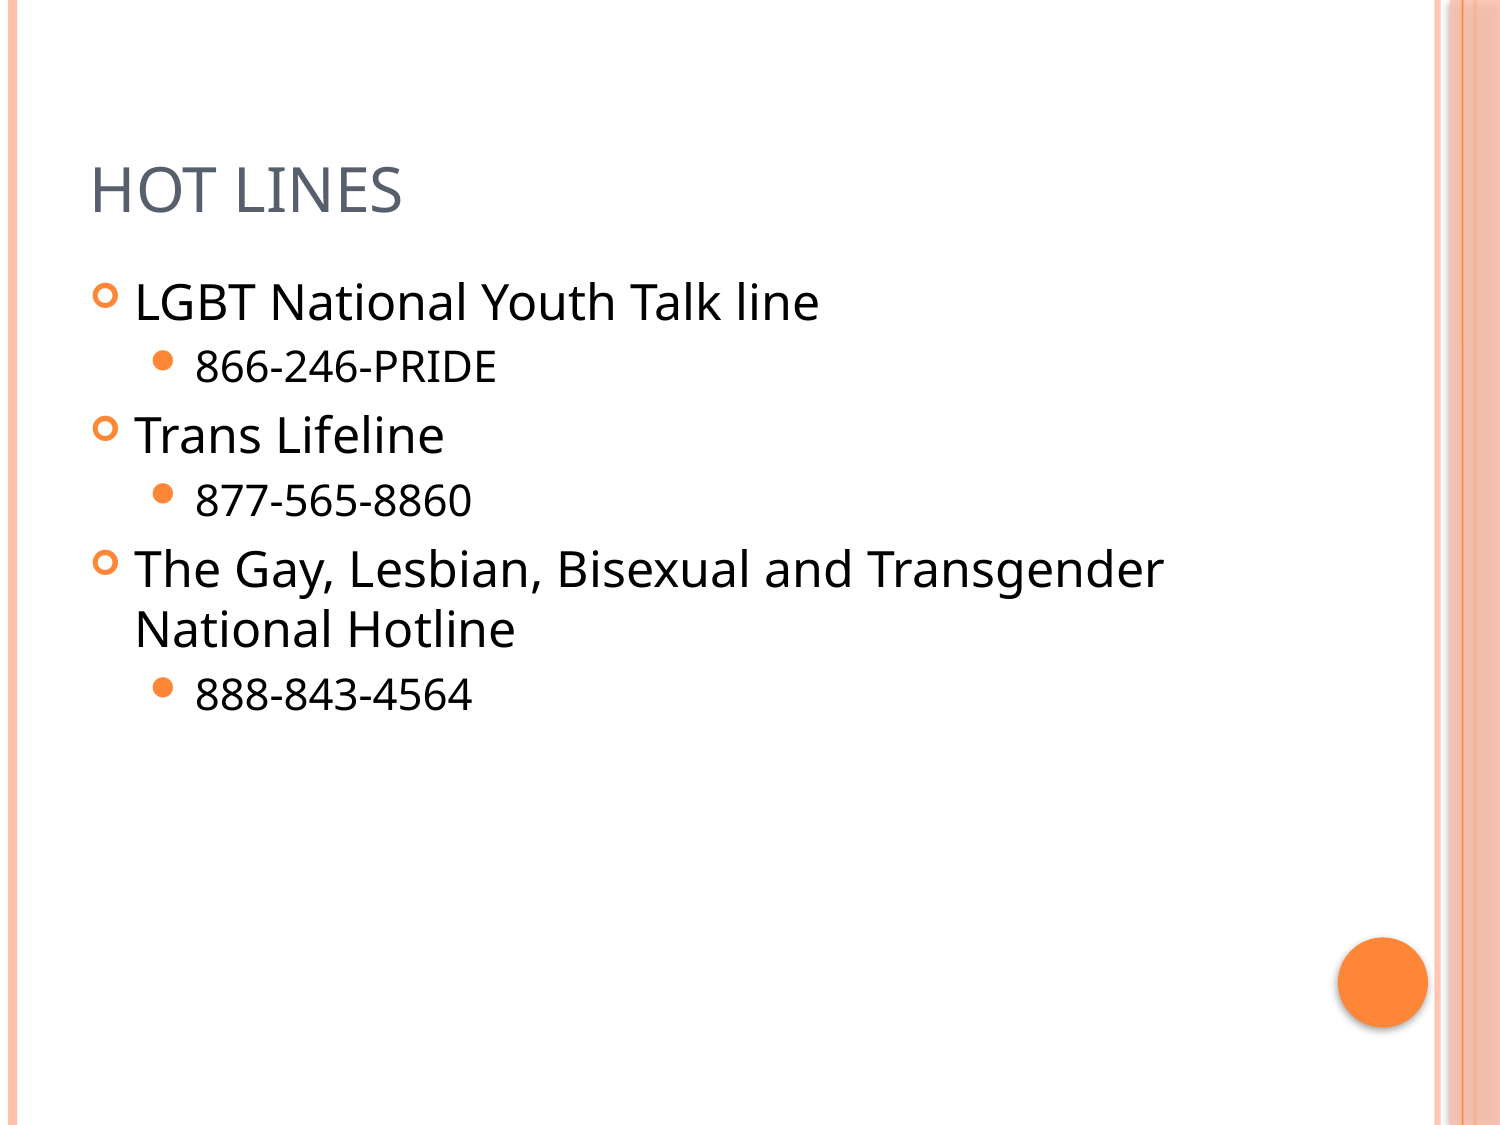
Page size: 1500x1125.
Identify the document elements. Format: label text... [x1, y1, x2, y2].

list LGBT National Youth Talk line 866-246-PRIDE Trans Lifeline 877-565-8860 The Gay, Lesbian, Bisexual and Transgender National Hotline 888-843-4564 [75, 262, 1300, 1062]
title Hot Lines [75, 45, 1300, 233]
